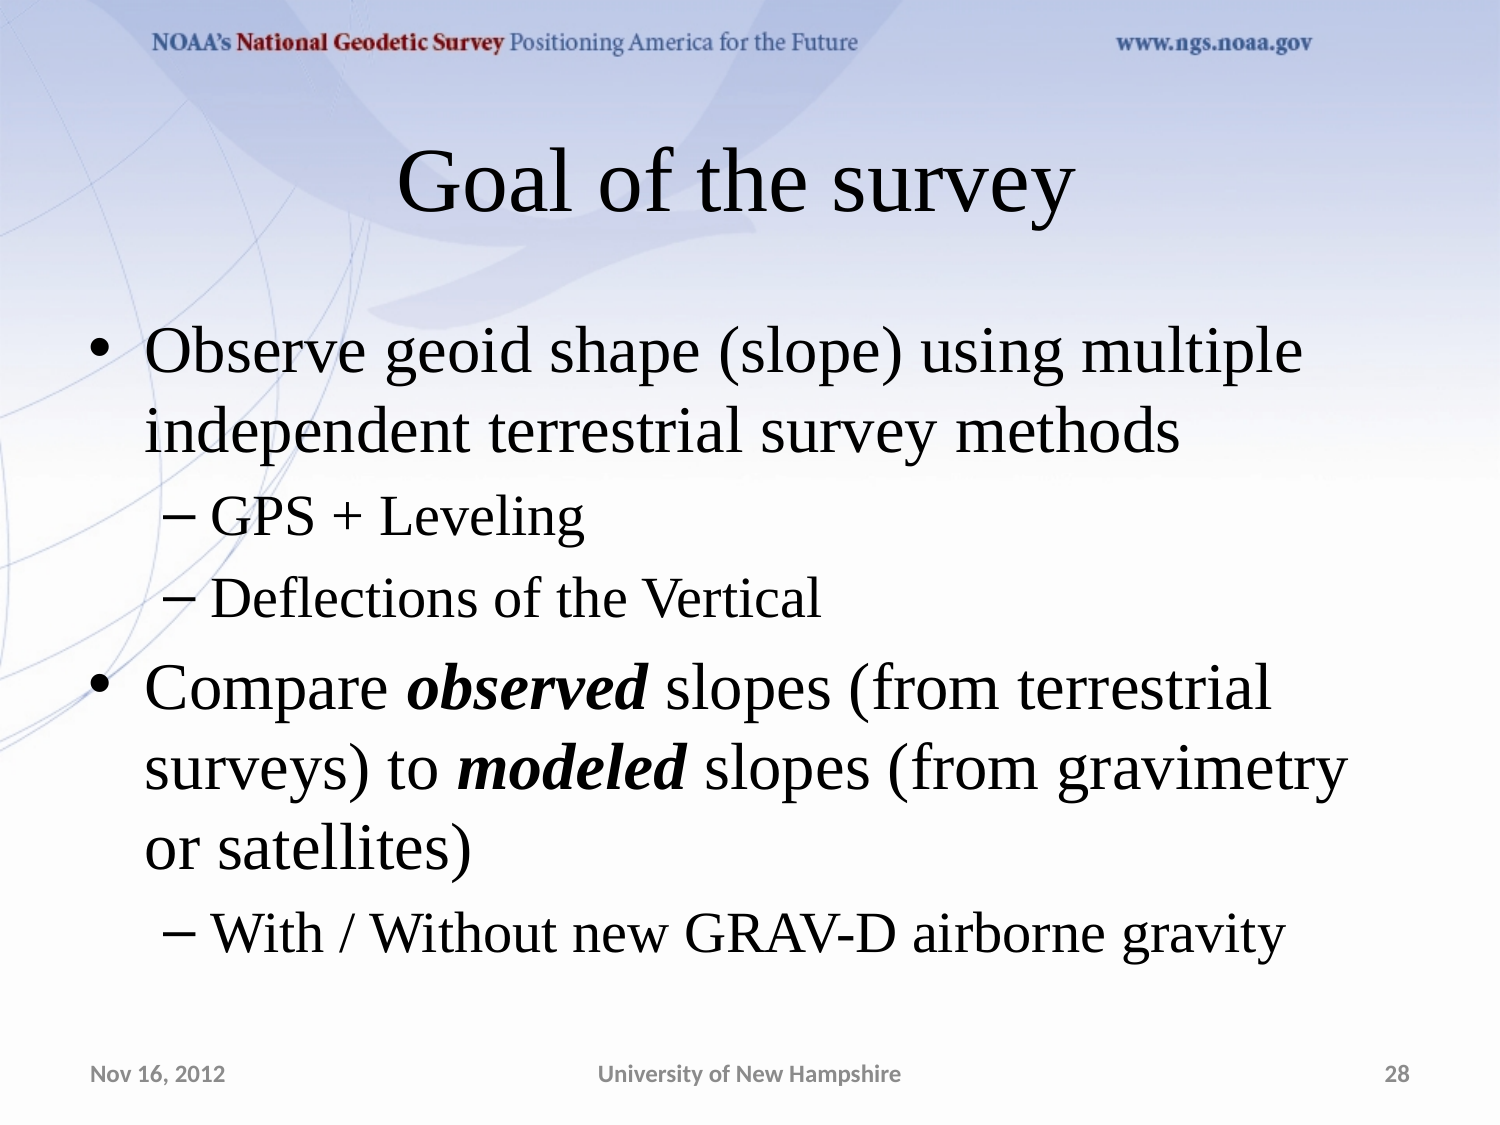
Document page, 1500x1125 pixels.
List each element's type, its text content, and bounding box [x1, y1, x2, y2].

picture [0, 0, 1500, 1125]
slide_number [75, 1042, 425, 1103]
footer University of New Hampshire [512, 1042, 988, 1103]
slide_number 28 [1074, 1042, 1425, 1103]
title Goal of the survey [73, 80, 1424, 269]
list Observe geoid shape (slope) using multiple independent terrestrial survey methods GPS + Leveling Deflections of the Vertical Compare observed slopes (from terrestrial surveys) to modeled slopes (from gravimetry or satellites) With / Without new GRAV-D airborne gravity [73, 298, 1424, 1041]
